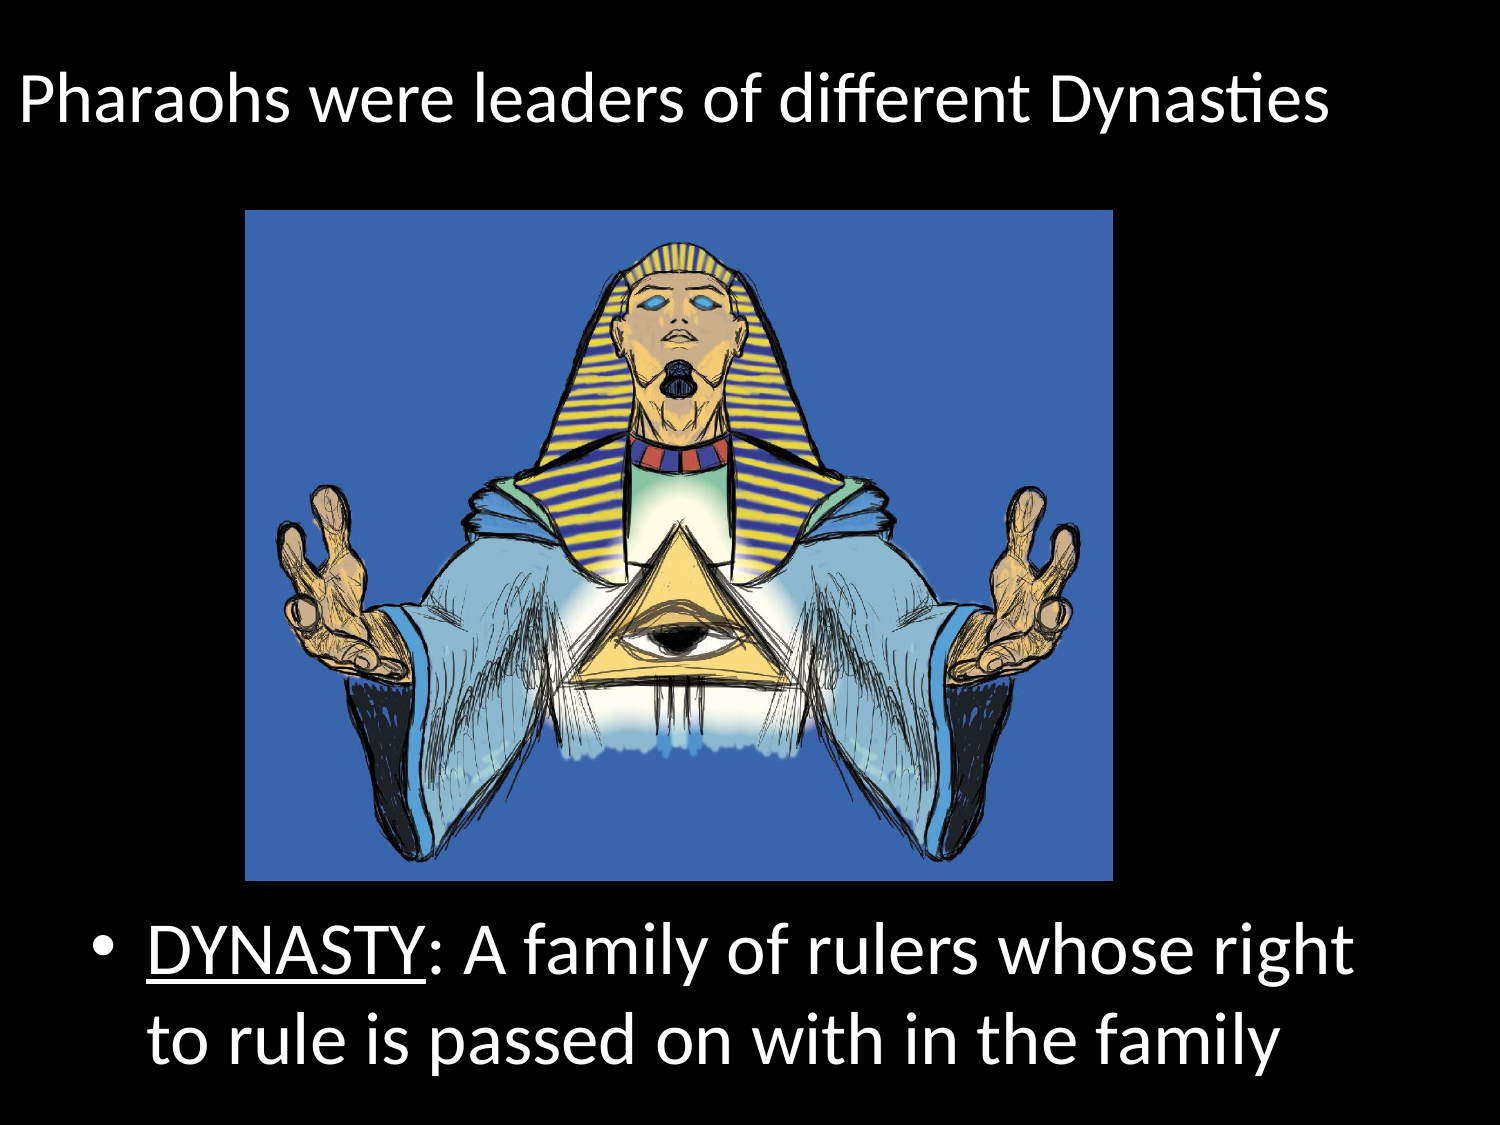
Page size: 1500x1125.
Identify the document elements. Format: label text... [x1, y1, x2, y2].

title Pharaohs were leaders of different Dynasties [0, 0, 1350, 188]
picture [245, 210, 1113, 881]
list DYNASTY: A family of rulers whose right to rule is passed on with in the family [75, 891, 1425, 1125]
